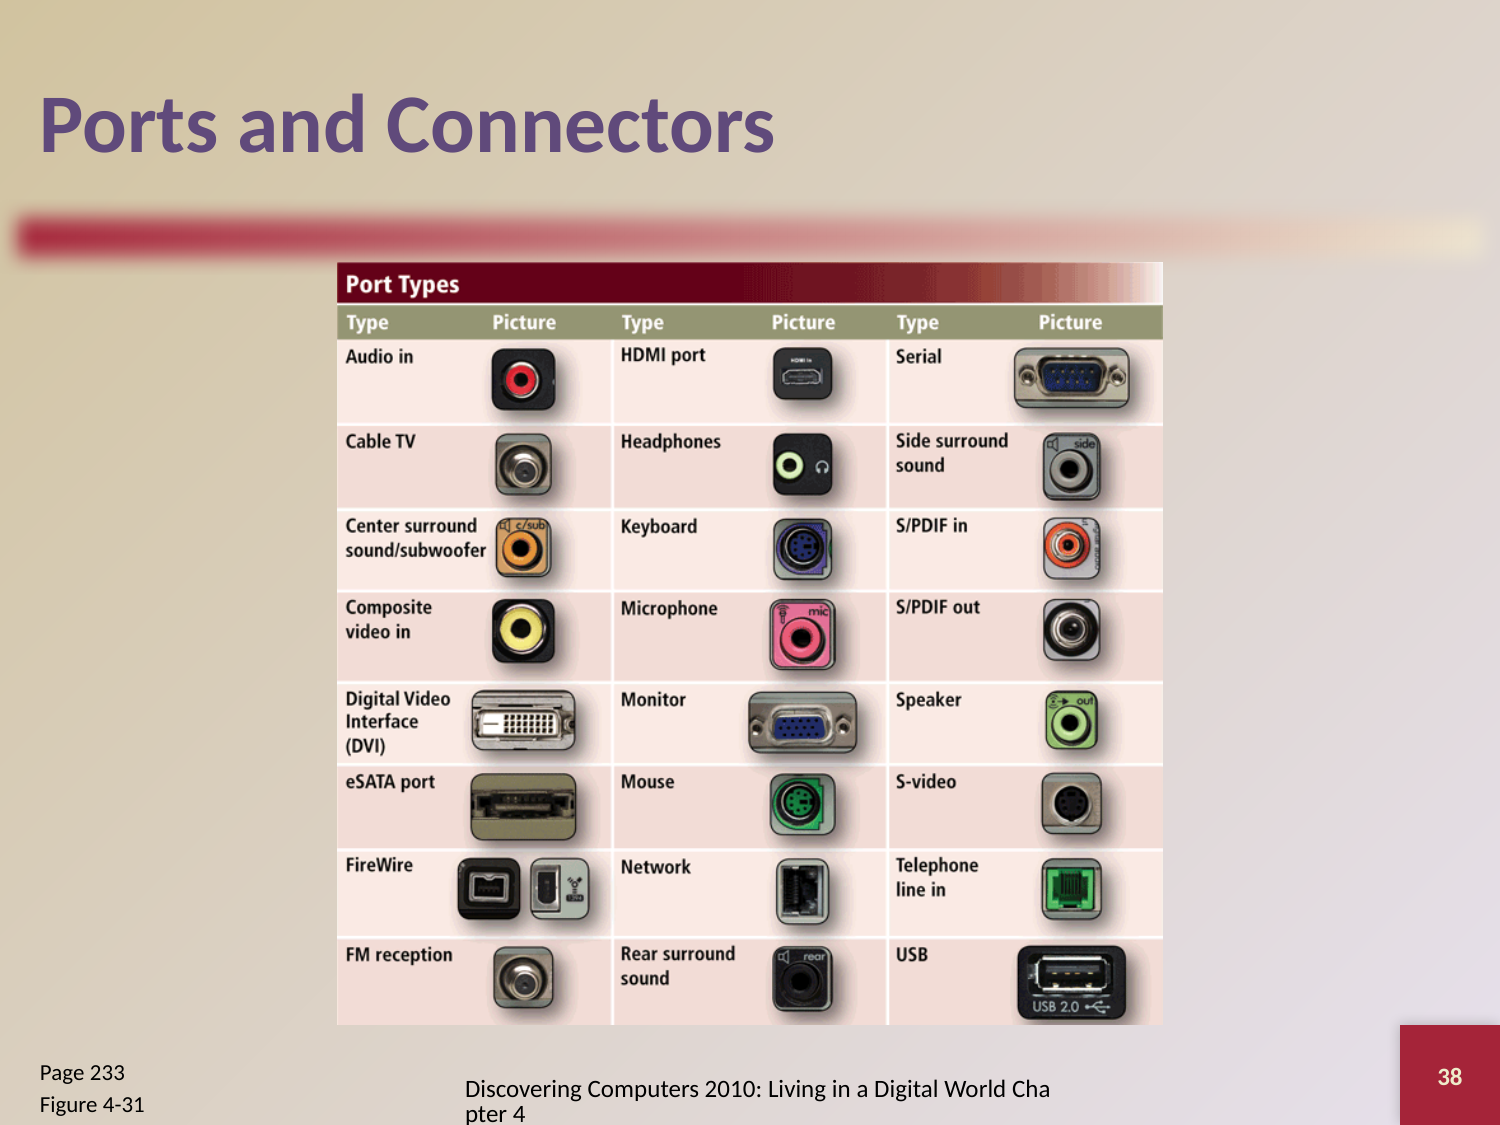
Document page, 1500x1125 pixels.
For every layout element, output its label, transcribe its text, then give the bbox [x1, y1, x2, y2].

footer Discovering Computers 2010: Living in a Digital World Chapter 4 [450, 1050, 1075, 1125]
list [337, 262, 1163, 1026]
title Ports and Connectors [24, 24, 1475, 213]
slide_number 38 [1400, 1025, 1500, 1125]
list Page 233 Figure 4-31 [24, 1050, 300, 1125]
